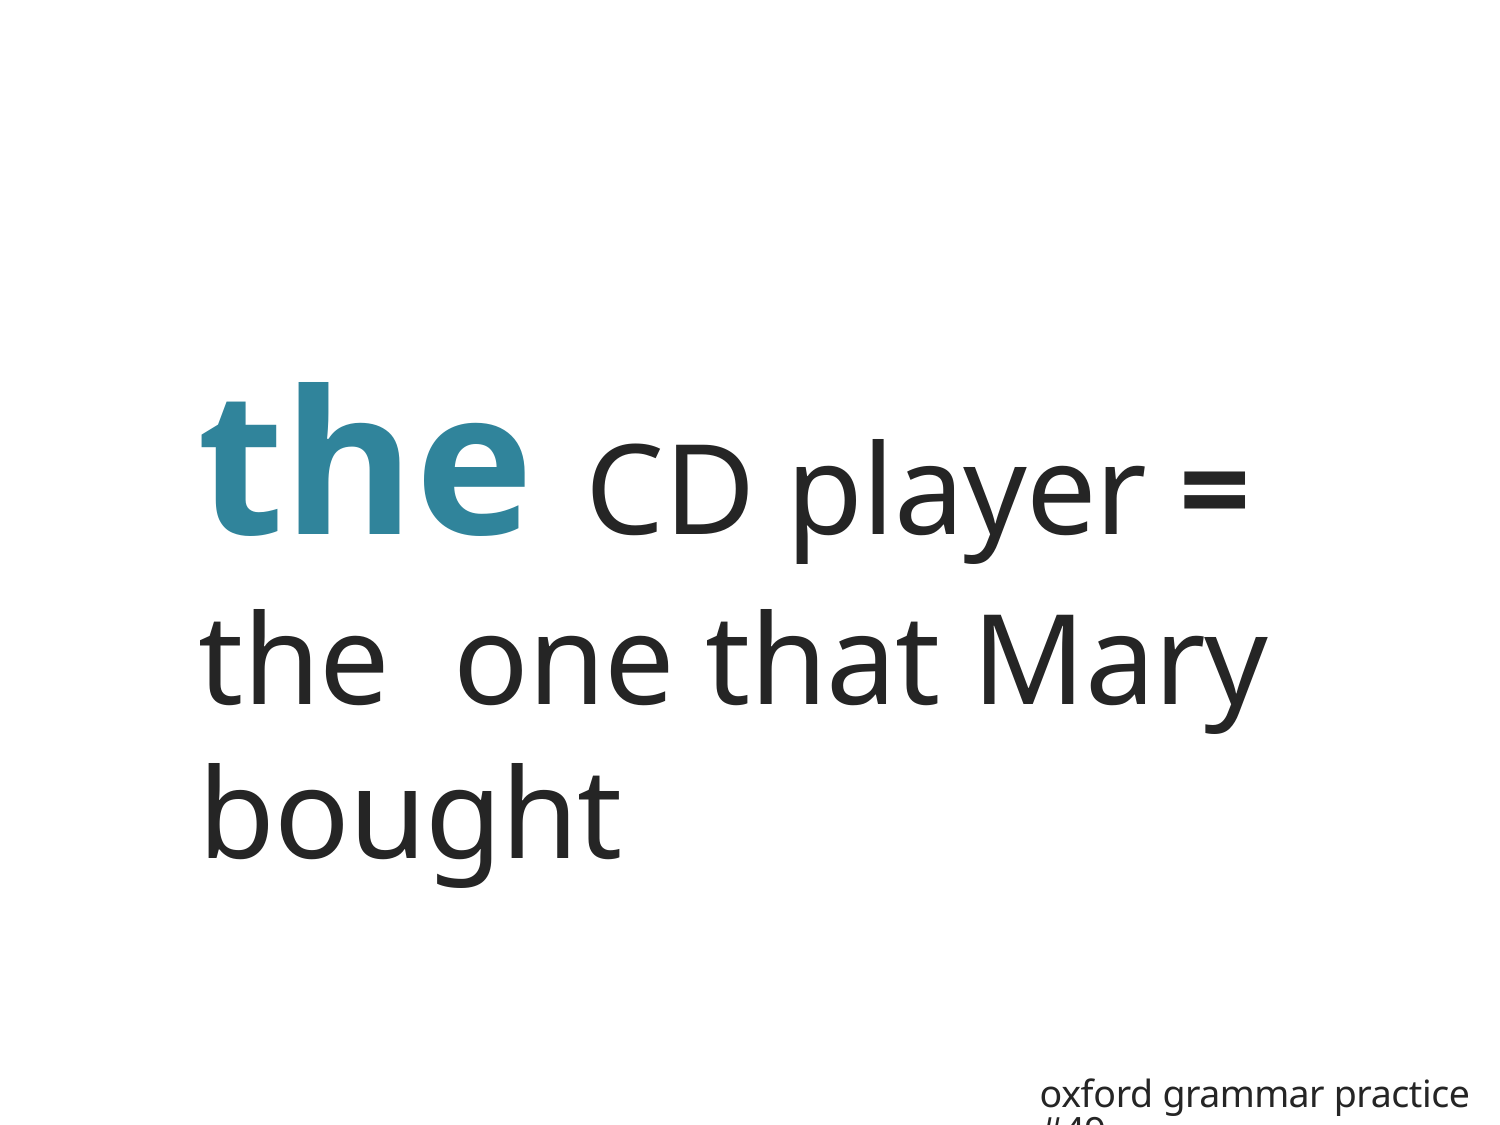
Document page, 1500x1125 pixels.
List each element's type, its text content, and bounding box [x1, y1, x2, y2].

title the CD player = the one that Mary bought [101, 201, 1399, 885]
footer oxford grammar practice #49 [1037, 1077, 1488, 1125]
